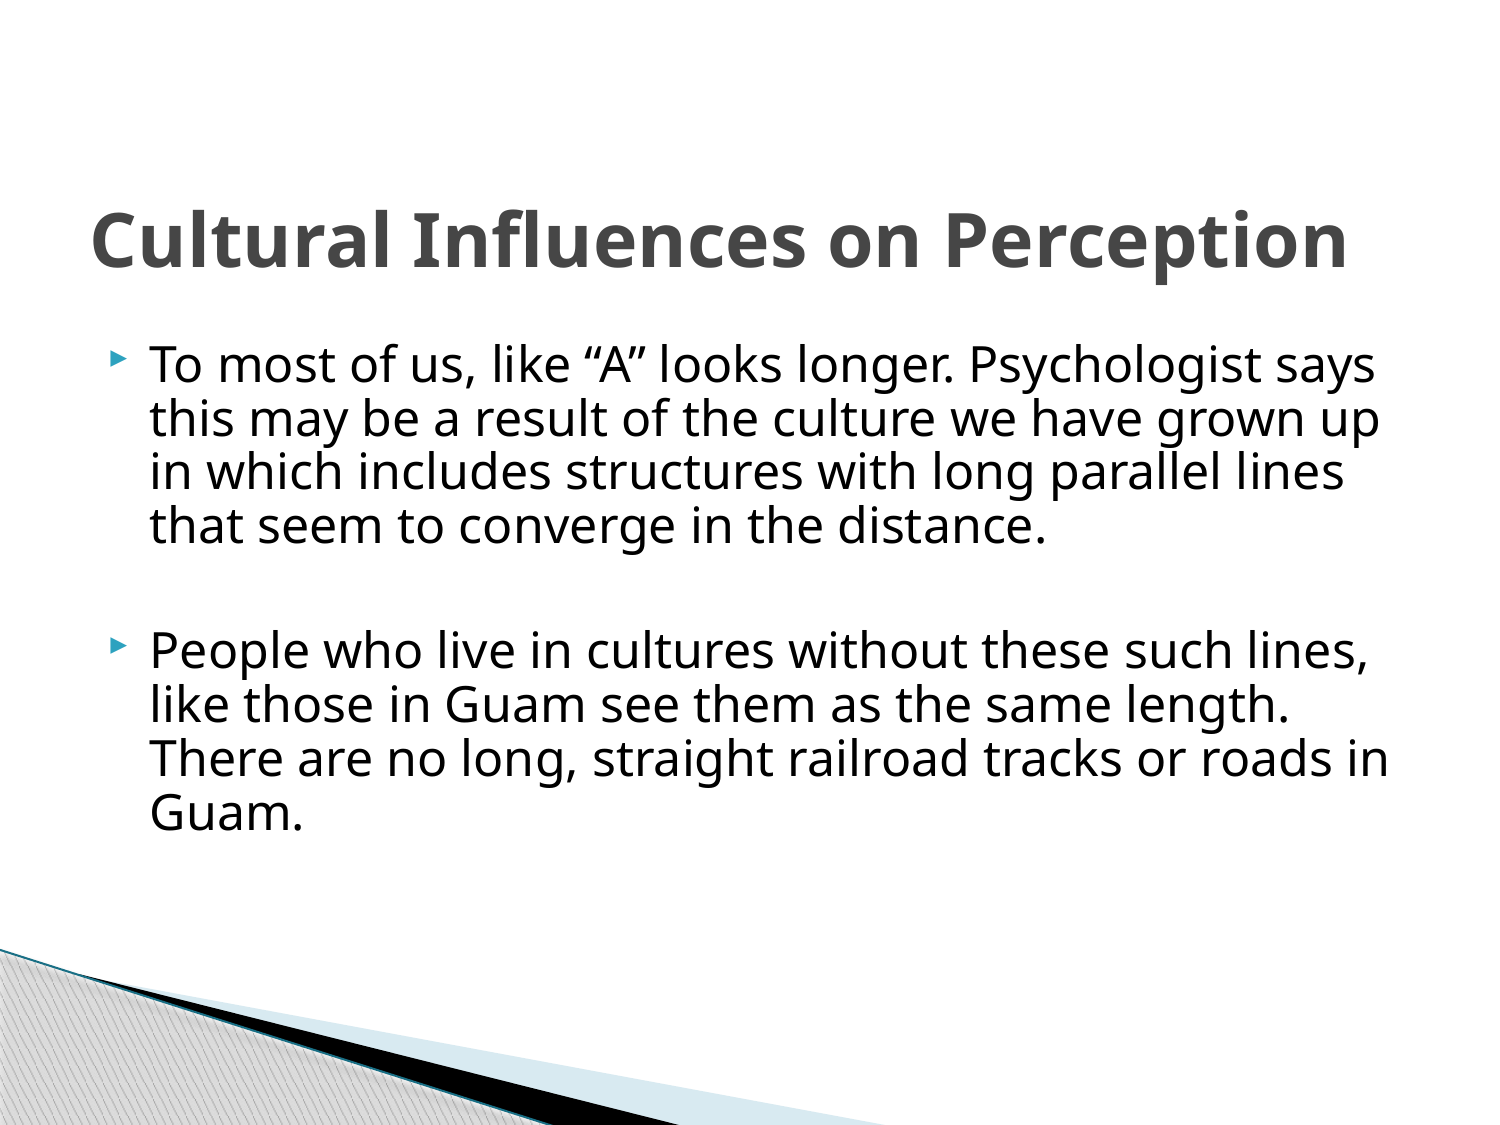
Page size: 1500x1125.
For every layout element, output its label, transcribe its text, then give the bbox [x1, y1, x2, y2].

list To most of us, like “A” looks longer. Psychologist says this may be a result of the culture we have grown up in which includes structures with long parallel lines that seem to converge in the distance. People who live in cultures without these such lines, like those in Guam see them as the same length. There are no long, straight railroad tracks or roads in Guam. [75, 331, 1425, 1041]
title Cultural Influences on Perception [75, 149, 1425, 325]
